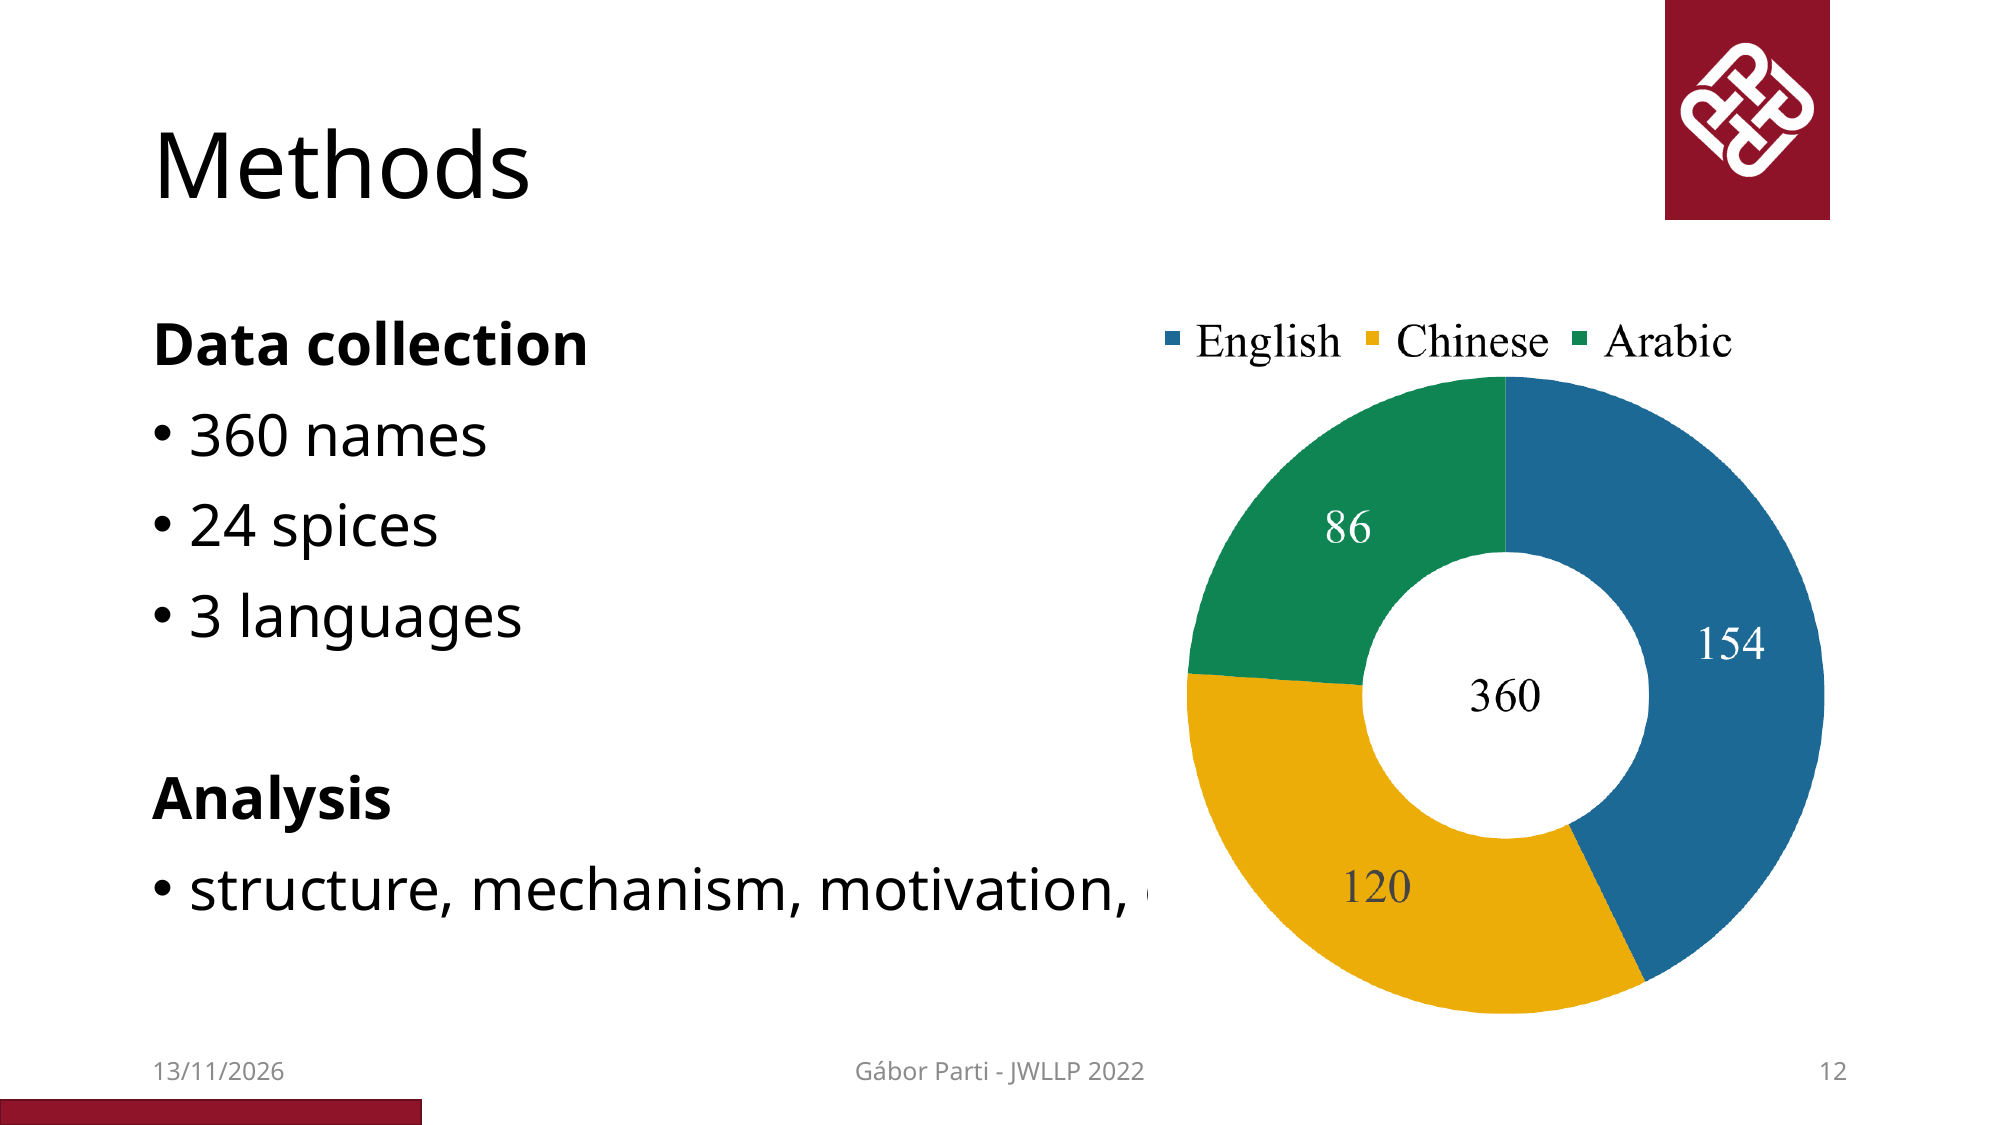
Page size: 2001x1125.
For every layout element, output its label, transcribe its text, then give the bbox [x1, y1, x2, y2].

picture [1148, 299, 1863, 1014]
title Methods [137, 59, 1863, 278]
footer Gábor Parti - JWLLP 2022 [662, 1042, 1338, 1103]
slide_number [137, 1042, 588, 1103]
text_box [0, 1099, 422, 1125]
slide_number 12 [1412, 1042, 1863, 1103]
picture [1665, 0, 1830, 59]
list Data collection 360 names 24 spices 3 languages Analysis structure, mechanism, motivation, etc. [137, 299, 1148, 1014]
